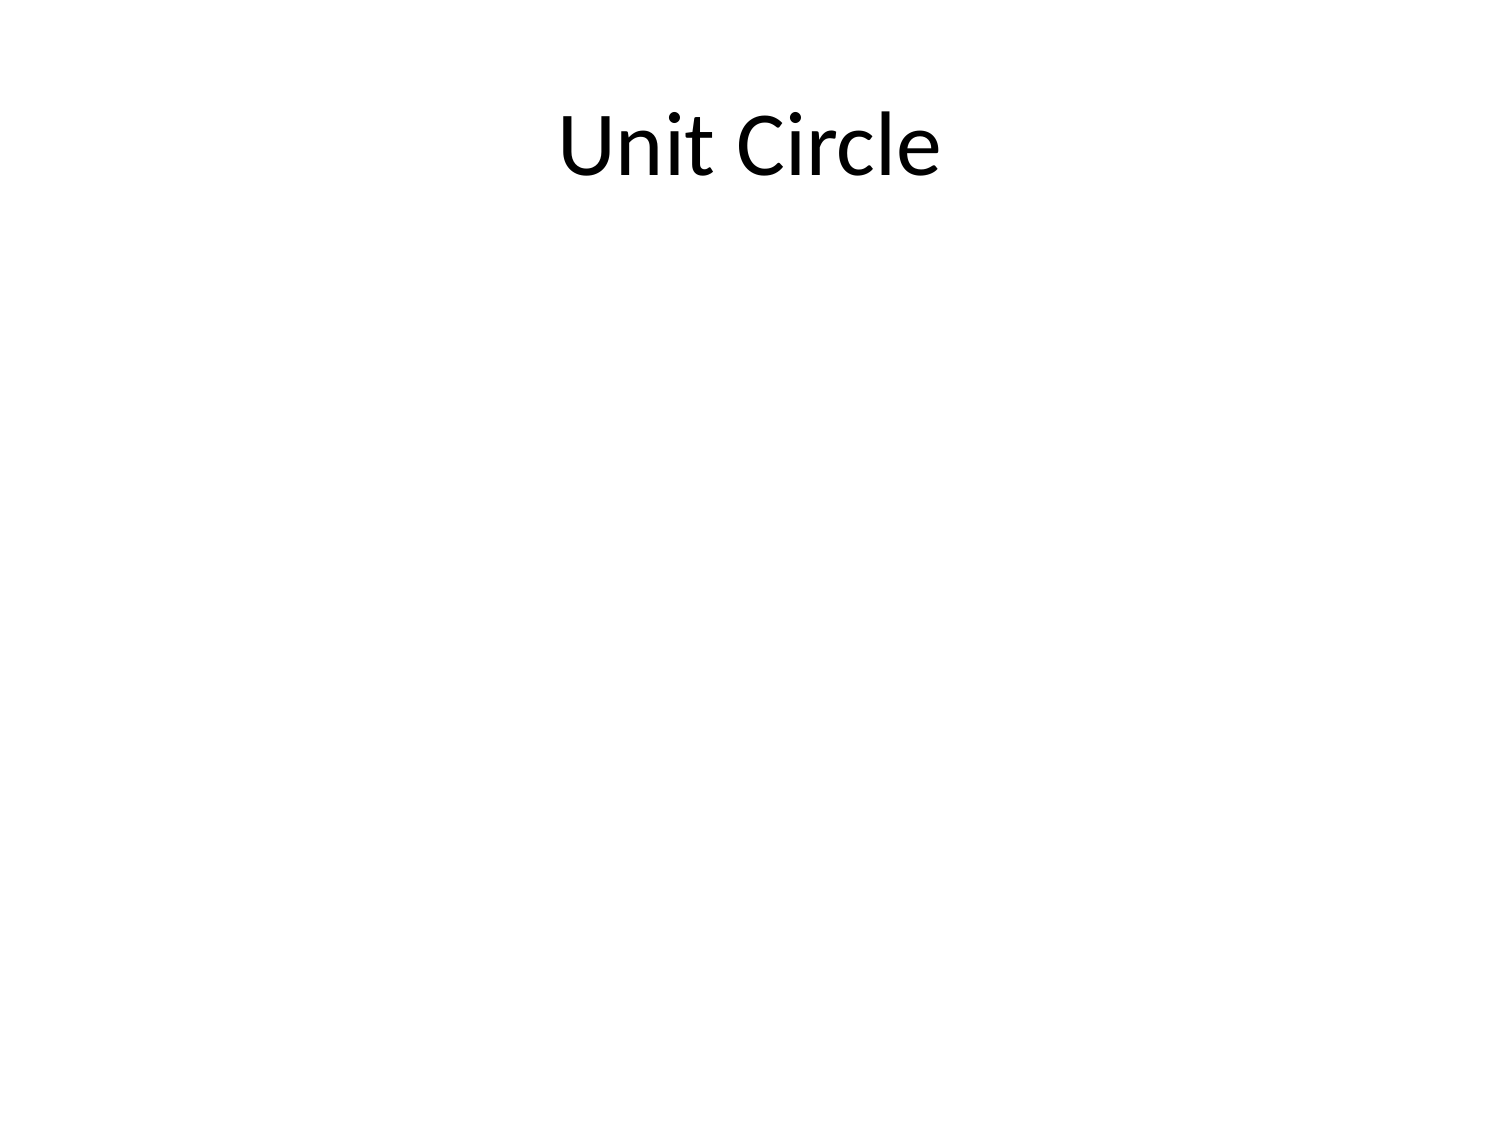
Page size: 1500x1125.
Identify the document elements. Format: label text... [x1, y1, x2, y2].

title Unit Circle [75, 45, 1425, 233]
